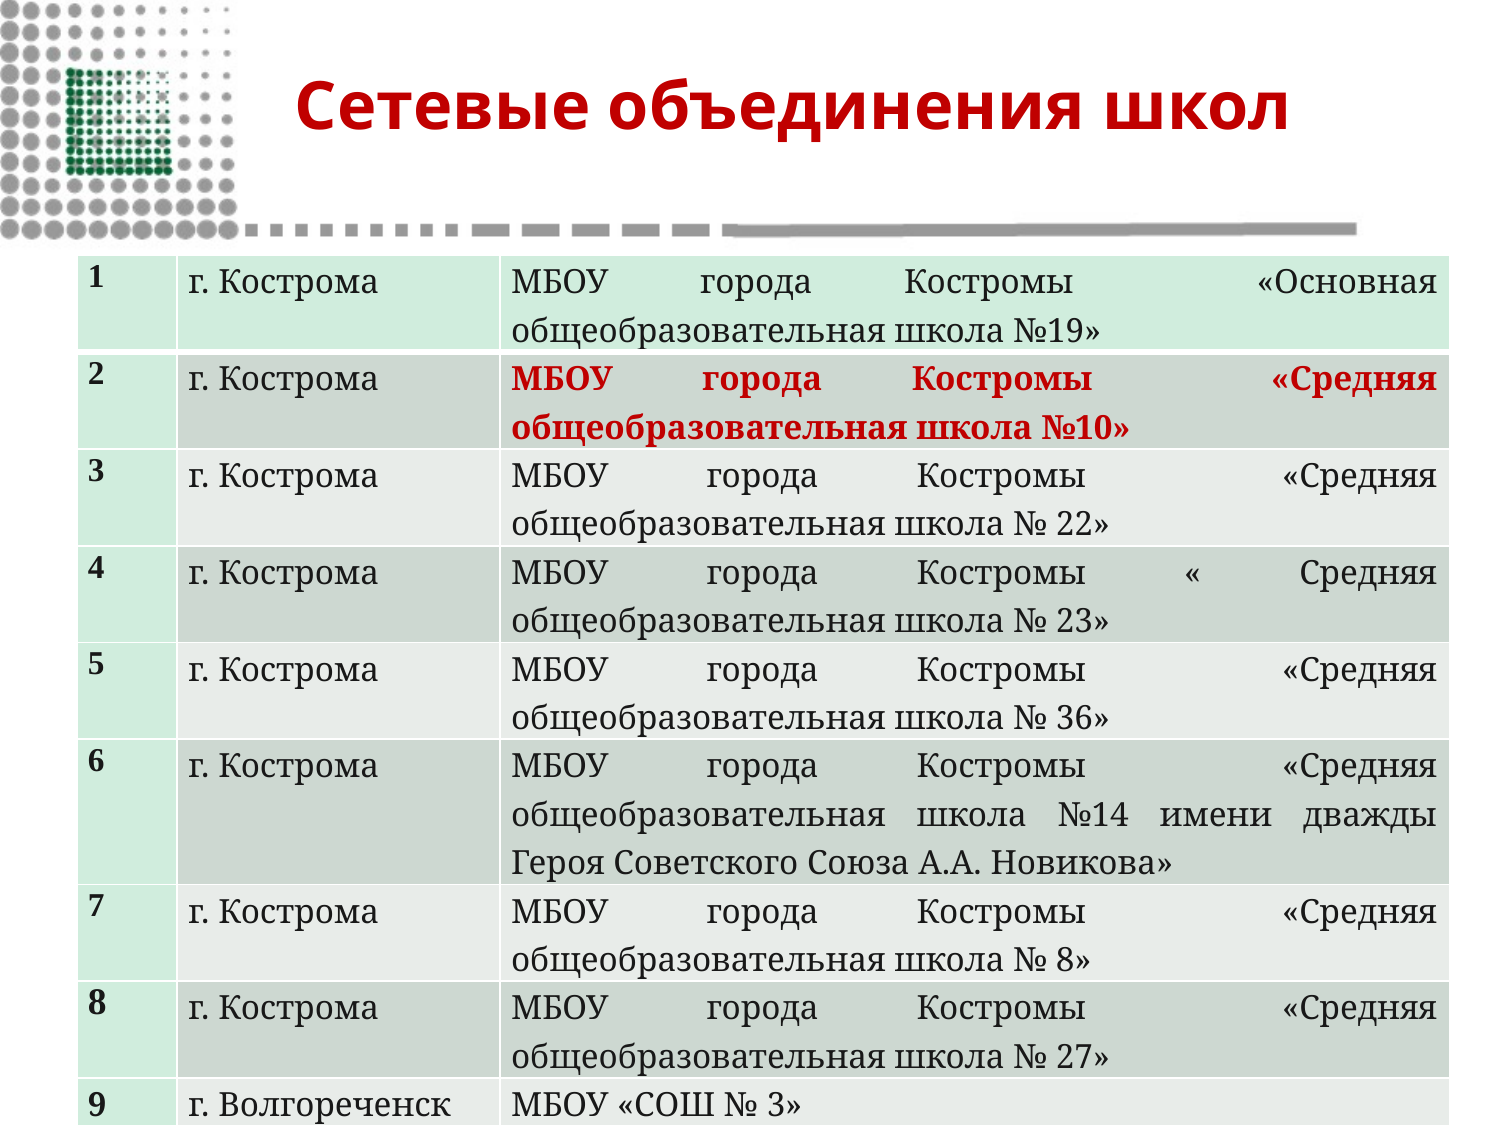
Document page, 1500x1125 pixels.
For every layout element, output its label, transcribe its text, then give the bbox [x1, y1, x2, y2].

table_header МБОУ города Костромы «Основная общеобразовательная школа №19» [501, 256, 1449, 349]
table_cell МБОУ города Костромы «Средняя общеобразовательная школа №14 имени дважды Героя Советского Союза А.А. Новикова» [501, 740, 1449, 884]
table_cell 7 [78, 885, 176, 980]
table_cell 8 [78, 982, 176, 1077]
table_cell 9 [78, 1079, 176, 1125]
table_cell г. Кострома [178, 547, 499, 642]
table_cell г. Кострома [178, 982, 499, 1077]
table_cell МБОУ города Костромы « Средняя общеобразовательная школа № 23» [501, 547, 1449, 642]
table_cell МБОУ города Костромы «Средняя общеобразовательная школа № 22» [501, 450, 1449, 545]
table_cell 4 [78, 547, 176, 642]
table_cell г. Кострома [178, 643, 499, 738]
table_cell МБОУ города Костромы «Средняя общеобразовательная школа №10» [501, 355, 1449, 448]
table_cell МБОУ города Костромы «Средняя общеобразовательная школа № 36» [501, 643, 1449, 738]
table_header г. Кострома [178, 256, 499, 349]
table_header 1 [78, 256, 176, 349]
table_cell МБОУ «СОШ № 3» [501, 1079, 1449, 1125]
title Сетевые объединения школ [279, 0, 1456, 217]
table_cell г. Кострома [178, 355, 499, 448]
table_cell 5 [78, 643, 176, 738]
table_cell г. Кострома [178, 450, 499, 545]
table_cell МБОУ города Костромы «Средняя общеобразовательная школа № 8» [501, 885, 1449, 980]
table_cell МБОУ города Костромы «Средняя общеобразовательная школа № 27» [501, 982, 1449, 1077]
picture [0, 0, 1500, 1125]
table_cell 2 [78, 355, 176, 448]
table_cell г. Волгореченск [178, 1079, 499, 1125]
table_cell г. Кострома [178, 740, 499, 884]
table_cell 3 [78, 450, 176, 545]
table_cell 6 [78, 740, 176, 884]
table_cell г. Кострома [178, 885, 499, 980]
